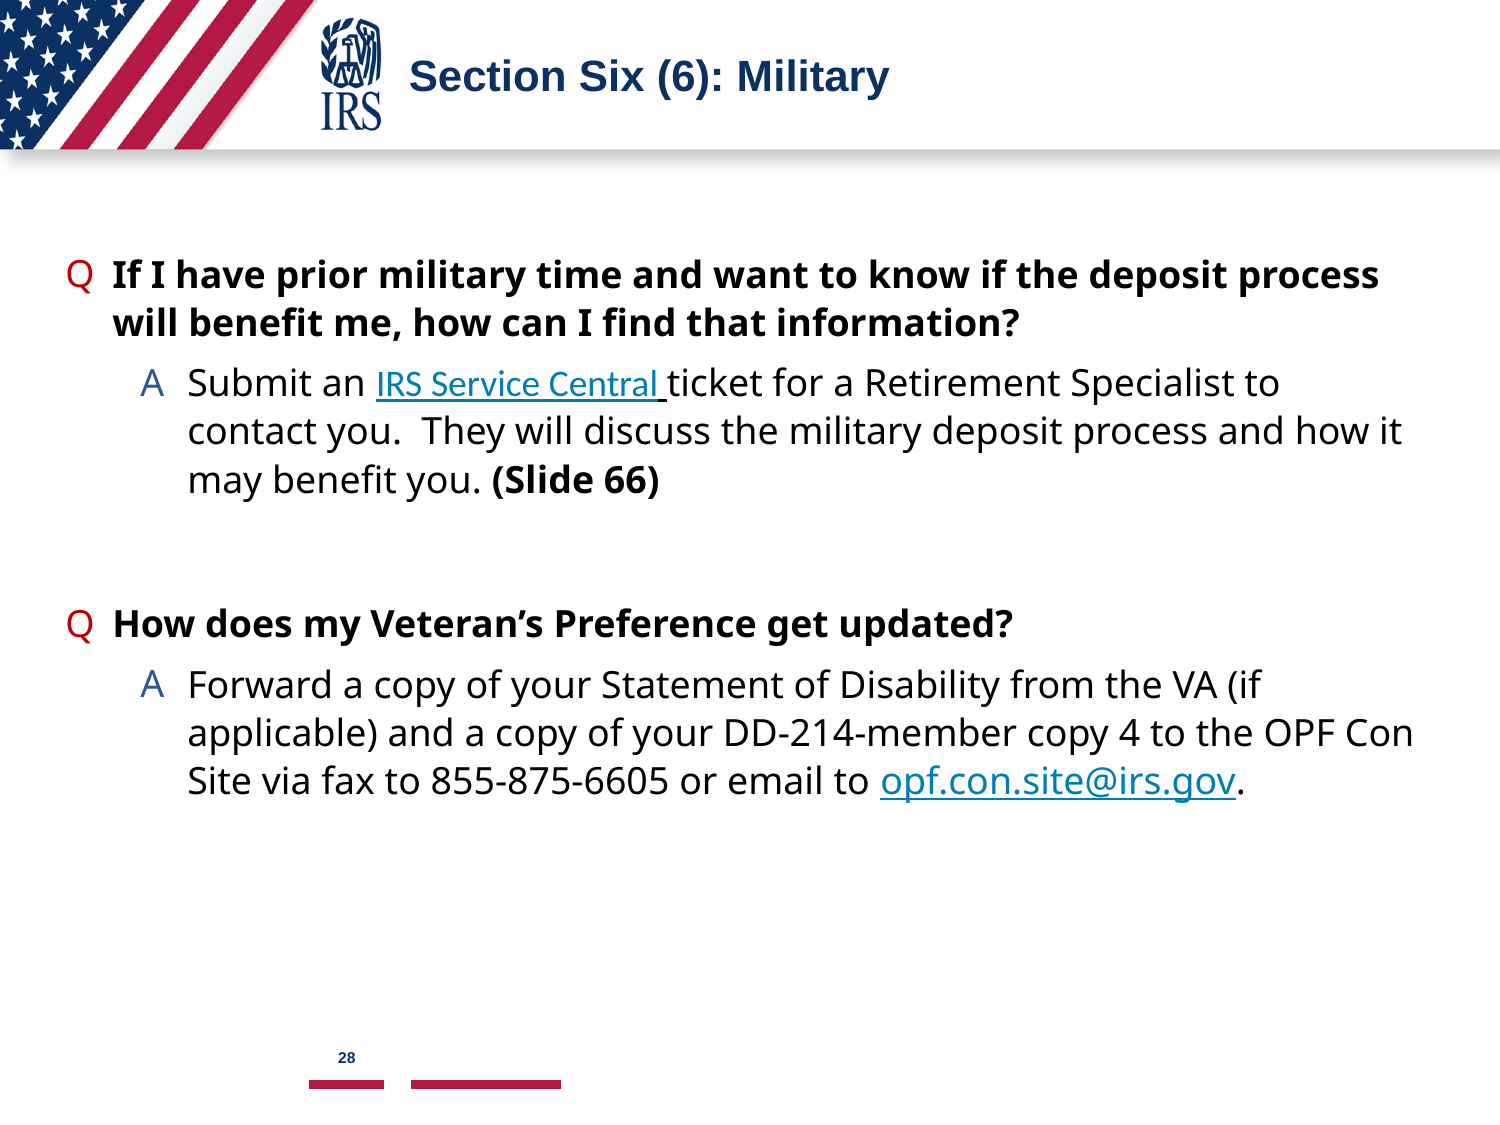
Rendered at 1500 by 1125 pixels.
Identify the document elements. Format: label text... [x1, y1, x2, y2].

list If I have prior military time and want to know if the deposit process will benefit me, how can I find that information? Submit an IRS Service Central ticket for a Retirement Specialist to contact you. They will discuss the military deposit process and how it may benefit you. (Slide 66) How does my Veteran’s Preference get updated? Forward a copy of your Statement of Disability from the VA (if applicable) and a copy of your DD-214-member copy 4 to the OPF Con Site via fax to 855-875-6605 or email to opf.con.site@irs.gov. [50, 195, 1435, 990]
picture [0, 0, 1500, 1125]
title Section Six (6): Military [393, 21, 1435, 134]
slide_number 28 [309, 1027, 385, 1088]
